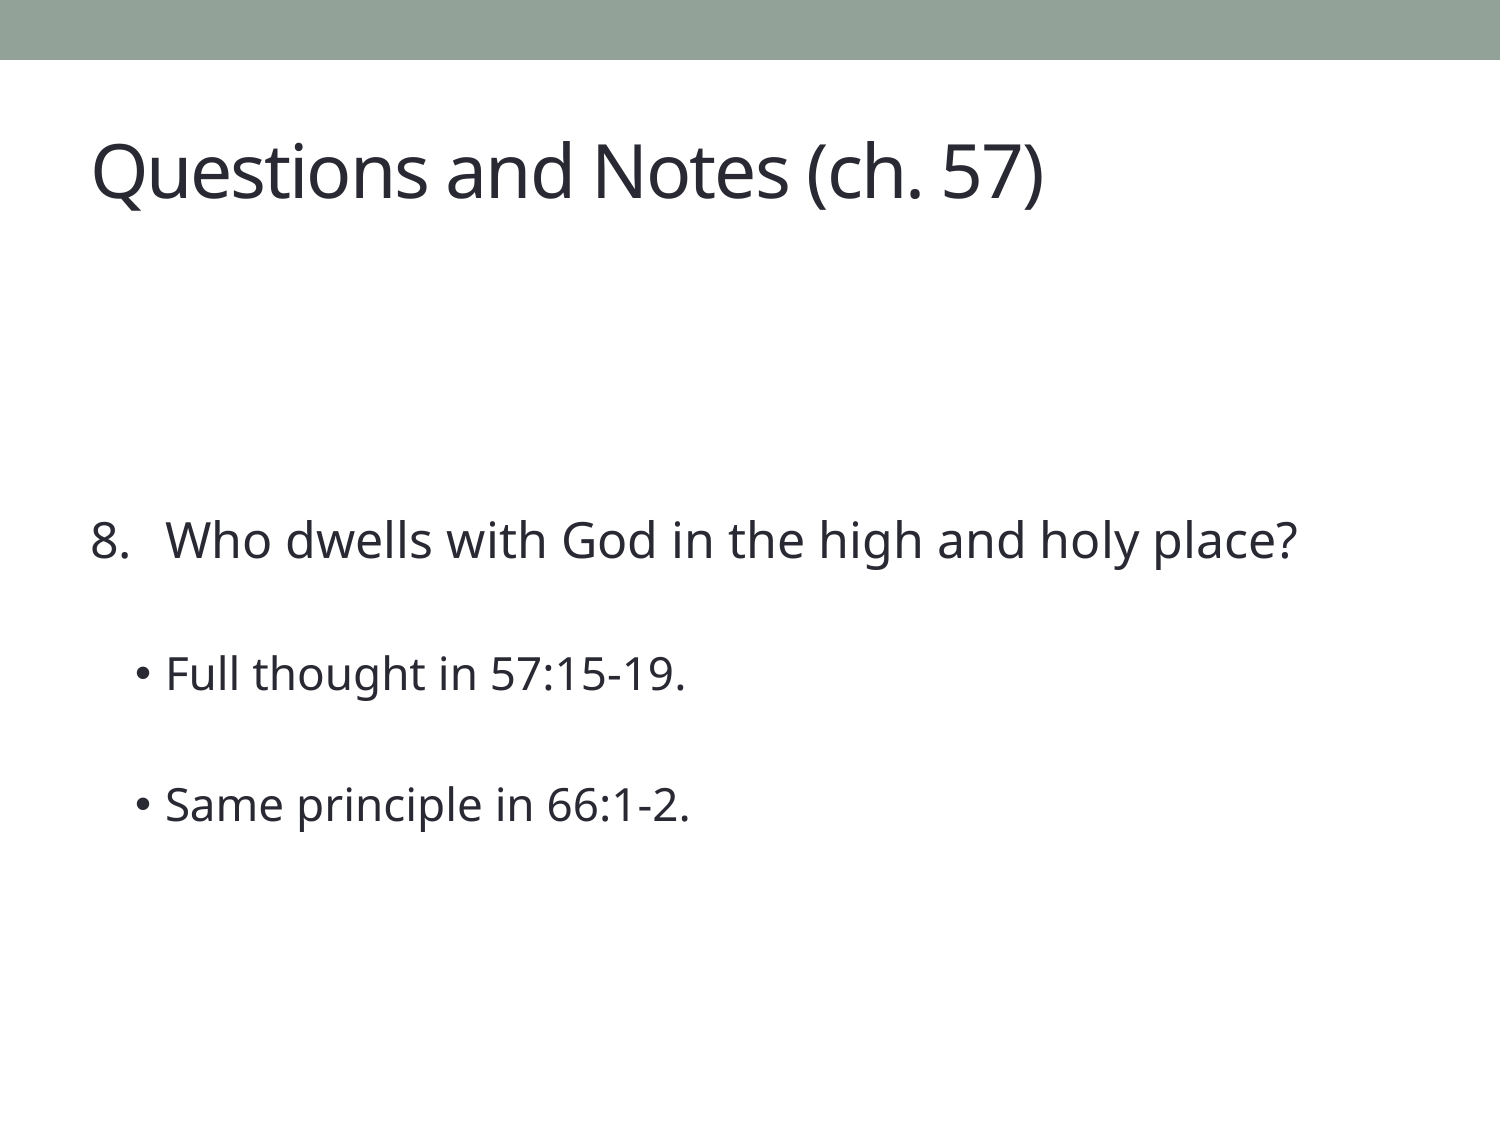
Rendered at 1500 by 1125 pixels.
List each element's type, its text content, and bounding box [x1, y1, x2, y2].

list Who dwells with God in the high and holy place? Full thought in 57:15-19. Same principle in 66:1-2. [75, 262, 1425, 1063]
title Questions and Notes (ch. 57) [75, 87, 1425, 250]
